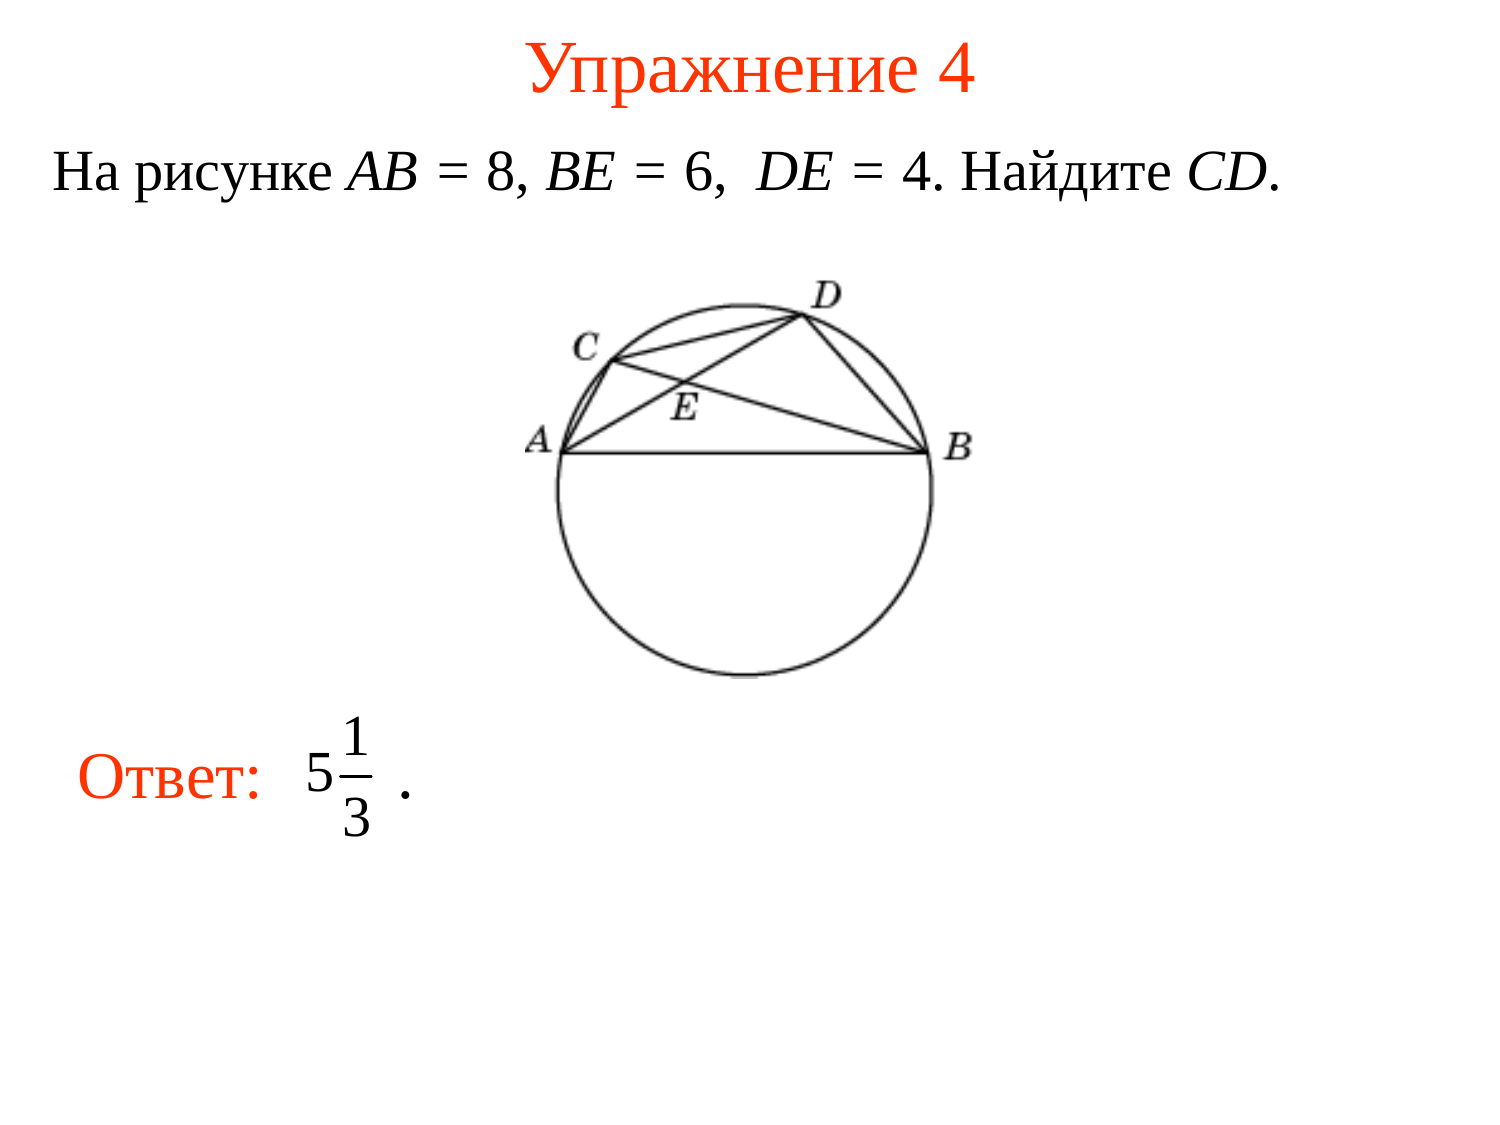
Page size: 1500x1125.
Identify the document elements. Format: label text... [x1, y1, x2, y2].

text_box На рисунке AB = 8, BE = 6, DE = 4. Найдите CD. [37, 125, 1463, 210]
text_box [62, 699, 1450, 850]
picture [524, 274, 975, 679]
title Упражнение 4 [112, 24, 1388, 100]
